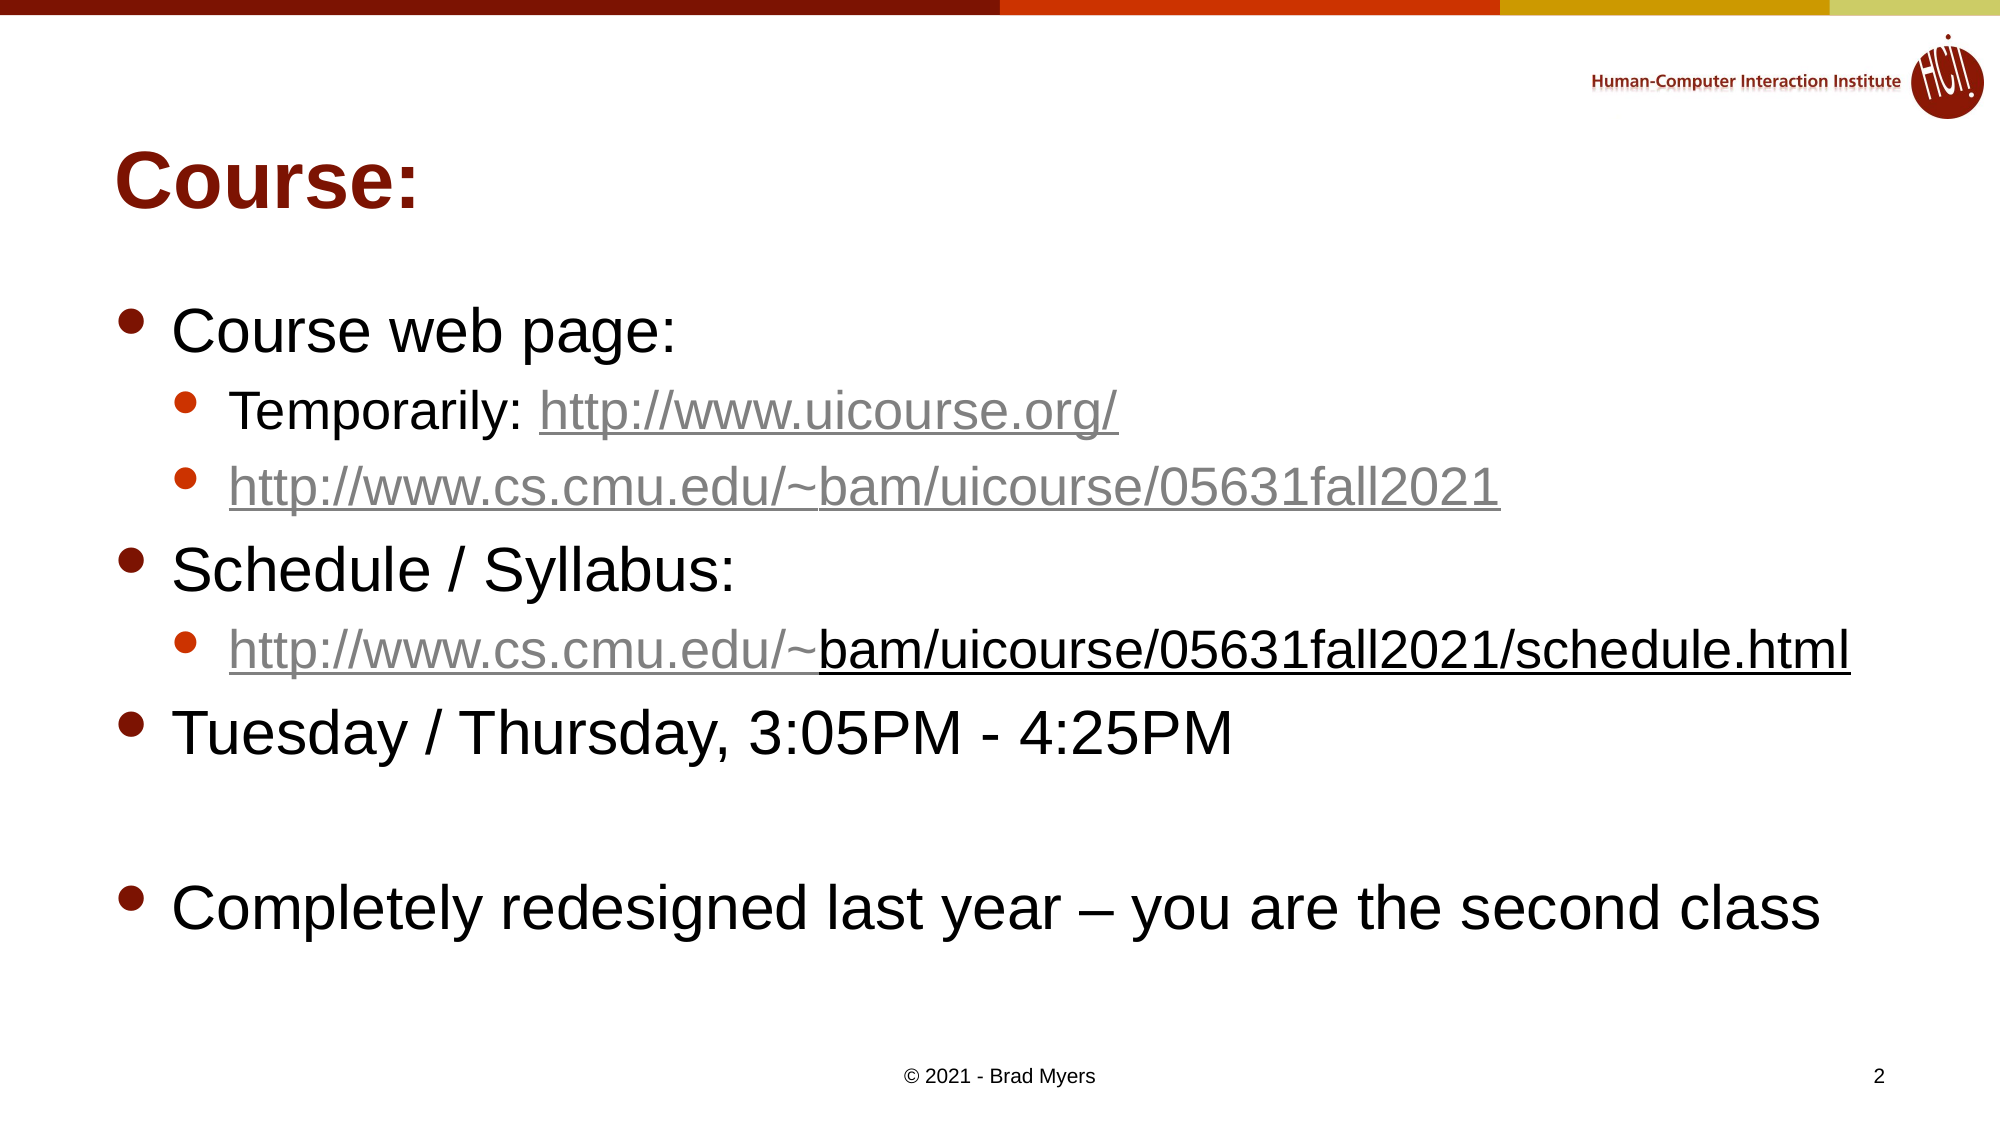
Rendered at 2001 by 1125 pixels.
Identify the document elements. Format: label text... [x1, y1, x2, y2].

picture [1751, 34, 1984, 119]
list Course web page: Temporarily: http://www.uicourse.org/ http://www.cs.cmu.edu/~bam/uicourse/05631fall2021 Schedule / Syllabus: http://www.cs.cmu.edu/~bam/uicourse/05631fall2021/schedule.html Tuesday / Thursday, 3:05PM - 4:25PM Completely redesigned last year – you are the second class [99, 281, 1901, 1006]
title Course: [99, 19, 1751, 233]
slide_number 2 [1433, 1054, 1901, 1101]
footer © 2021 - Brad Myers [683, 1054, 1317, 1101]
